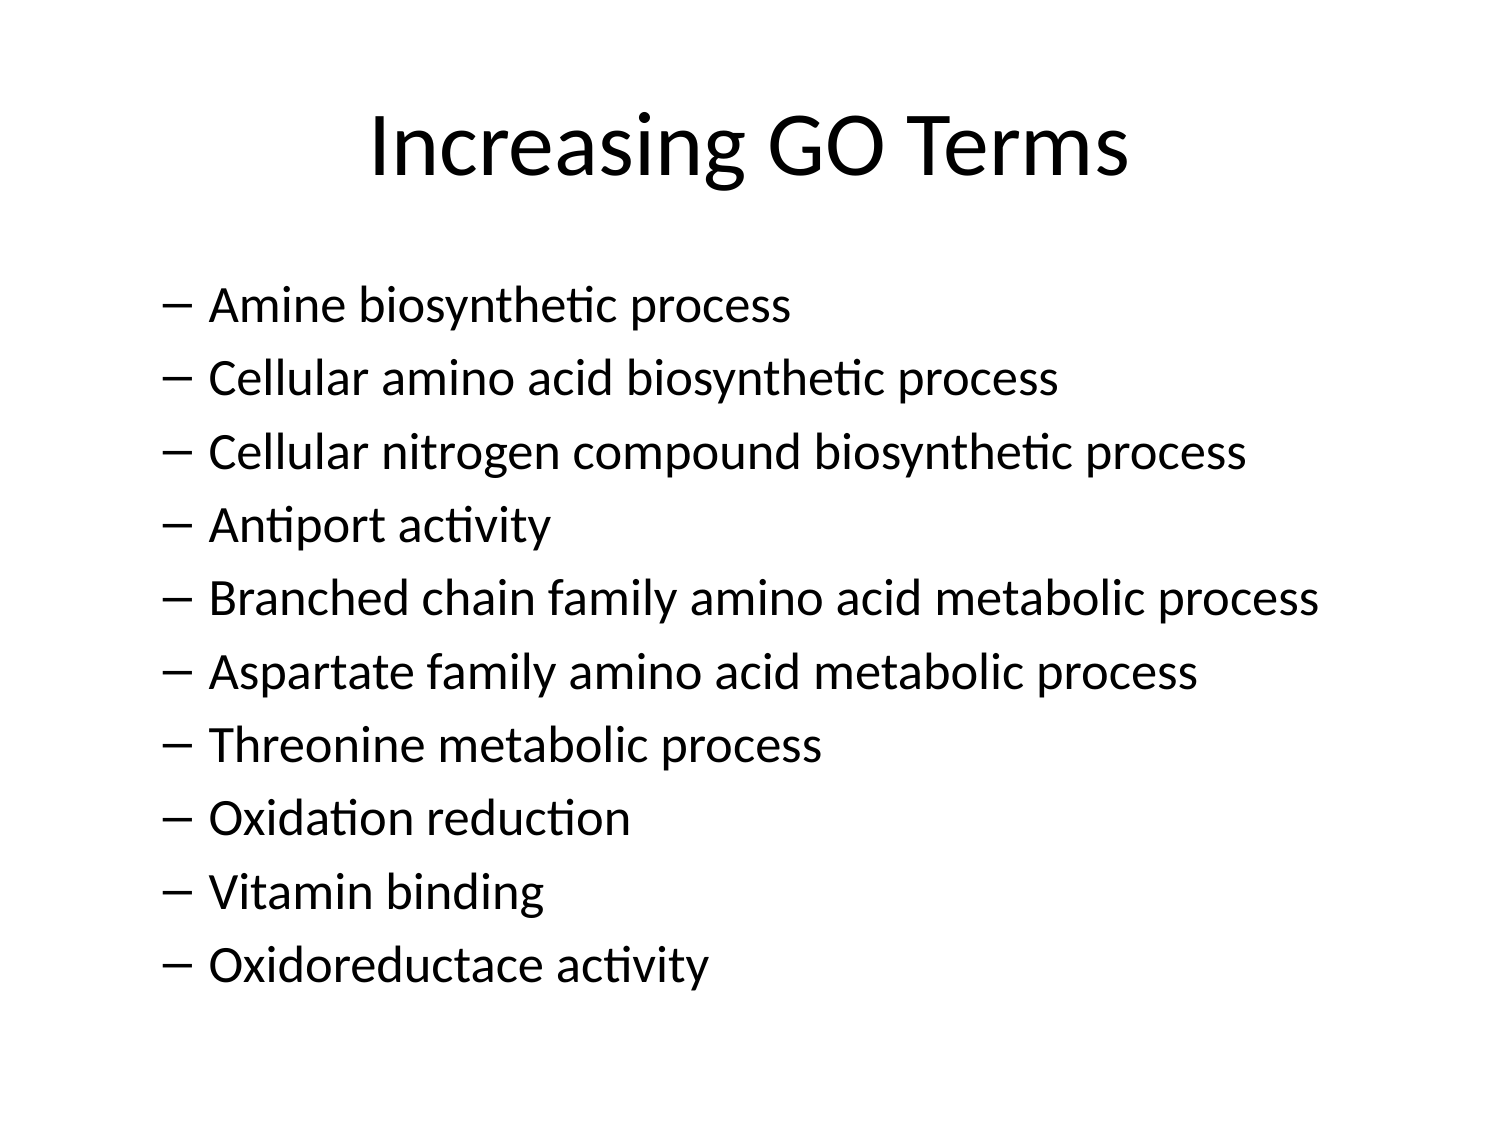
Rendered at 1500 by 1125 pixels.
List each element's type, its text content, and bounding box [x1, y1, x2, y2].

list Amine biosynthetic process Cellular amino acid biosynthetic process Cellular nitrogen compound biosynthetic process Antiport activity Branched chain family amino acid metabolic process Aspartate family amino acid metabolic process Threonine metabolic process Oxidation reduction Vitamin binding Oxidoreductace activity [75, 262, 1425, 1005]
title Increasing GO Terms [75, 45, 1425, 233]
